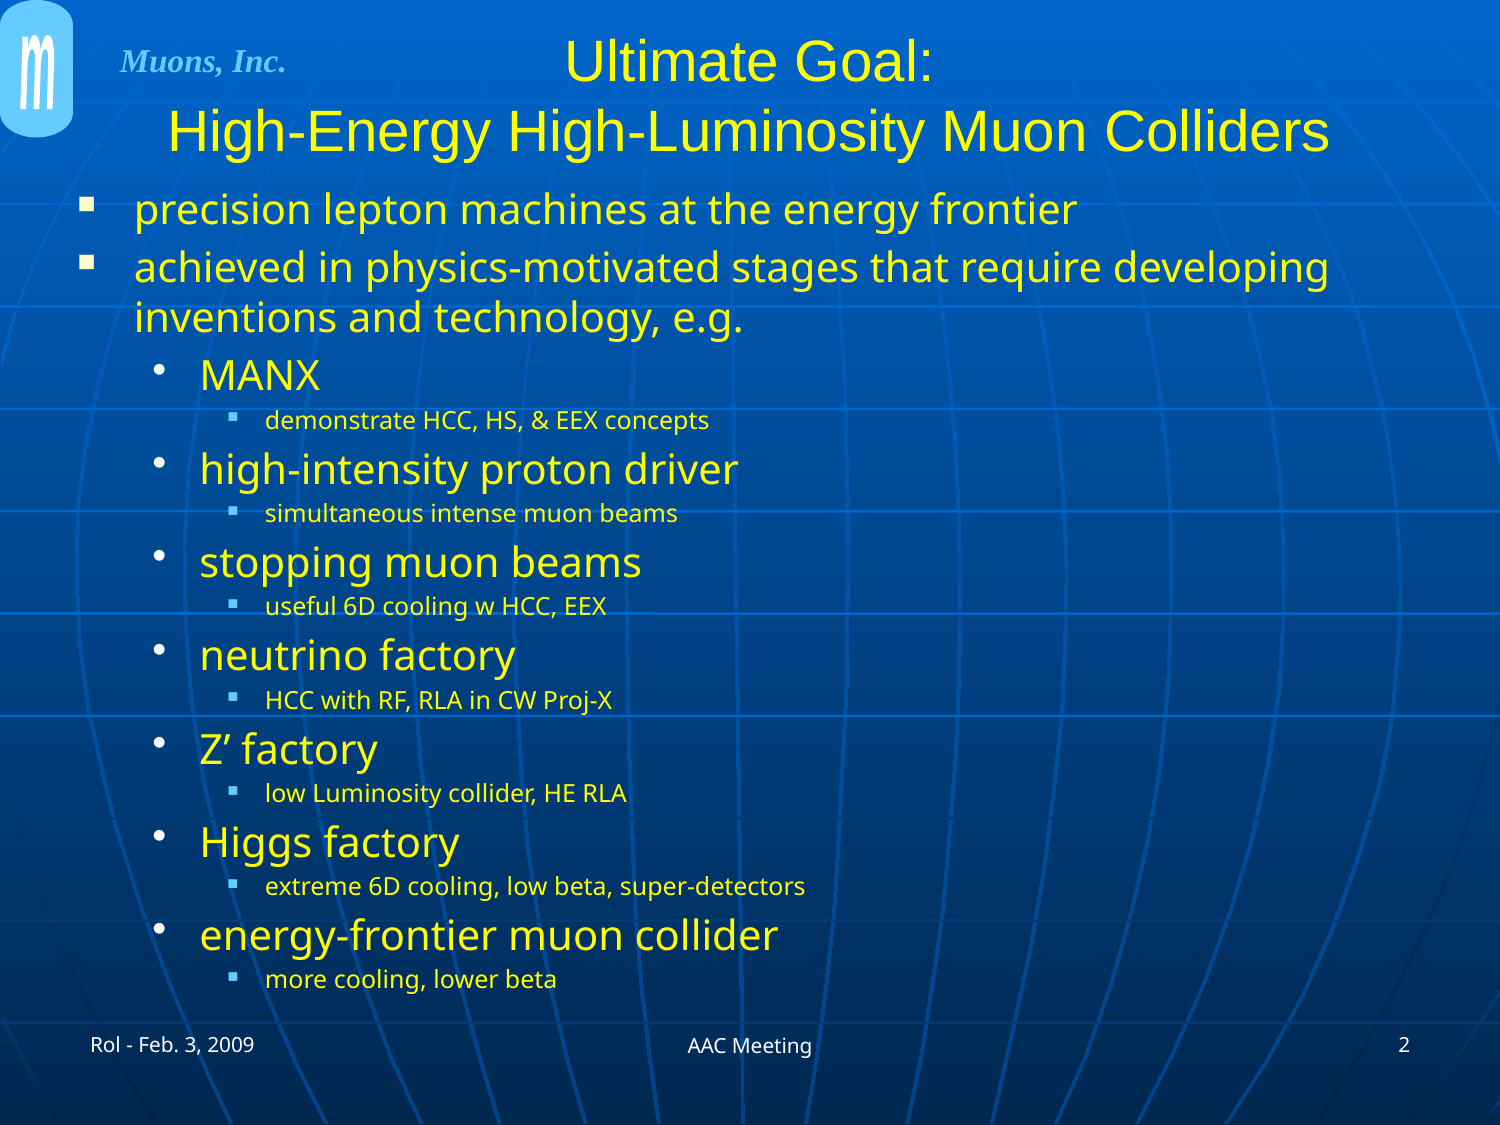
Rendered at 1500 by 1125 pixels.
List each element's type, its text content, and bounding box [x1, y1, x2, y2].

title Ultimate Goal: High-Energy High-Luminosity Muon Colliders [74, 0, 1426, 174]
footer AAC Meeting [512, 1038, 988, 1101]
slide_number 2 [1074, 1038, 1426, 1100]
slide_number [74, 1038, 426, 1100]
list precision lepton machines at the energy frontier achieved in physics-motivated stages that require developing inventions and technology, e.g. MANX demonstrate HCC, HS, & EEX concepts high-intensity proton driver simultaneous intense muon beams stopping muon beams useful 6D cooling w HCC, EEX neutrino factory HCC with RF, RLA in CW Proj-X Z’ factory low Luminosity collider, HE RLA Higgs factory extreme 6D cooling, low beta, super-detectors energy-frontier muon collider more cooling, lower beta [62, 174, 1500, 1038]
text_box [0, 0, 313, 138]
